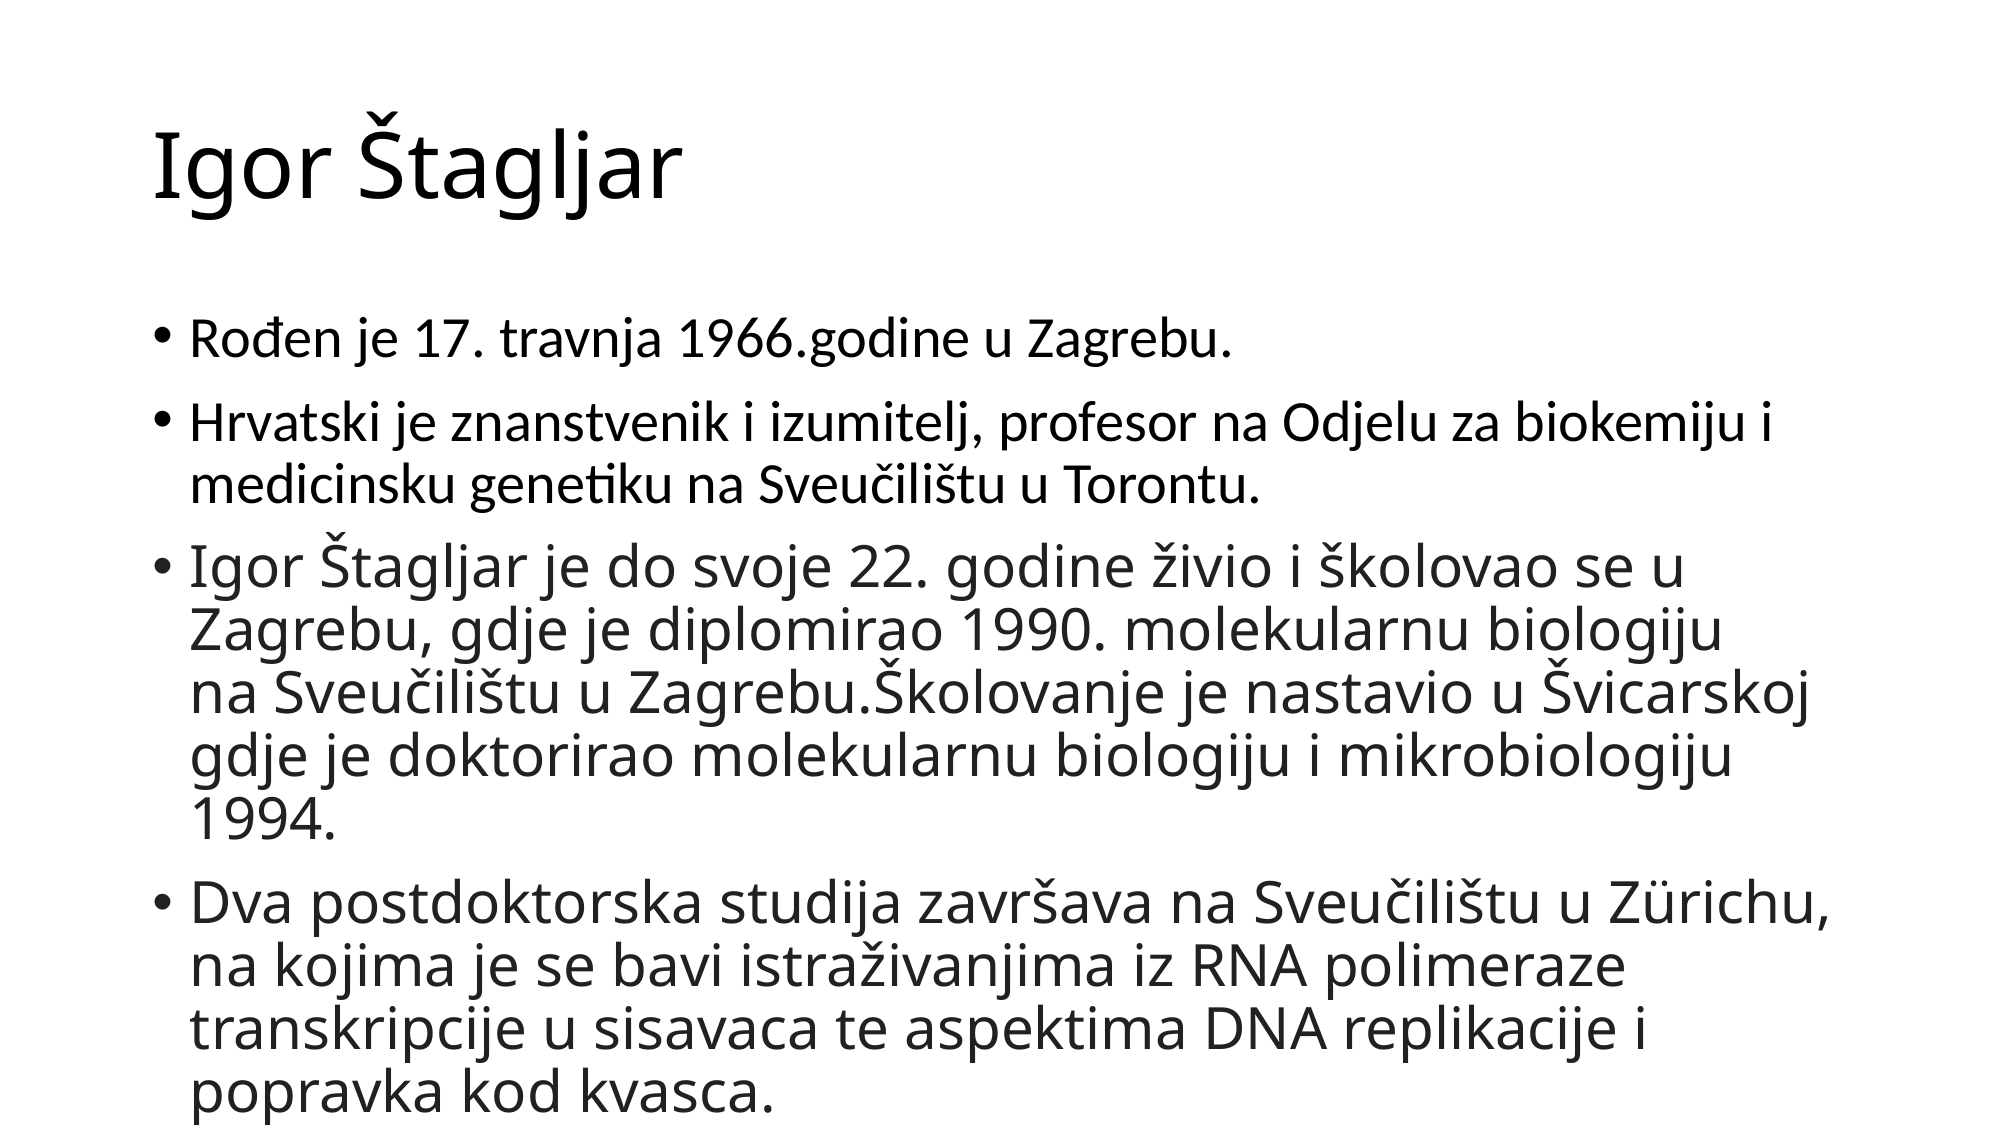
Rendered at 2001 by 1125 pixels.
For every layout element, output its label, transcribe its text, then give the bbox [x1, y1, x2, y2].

title Igor Štagljar [137, 59, 1863, 278]
list Rođen je 17. travnja 1966.godine u Zagrebu. Hrvatski je znanstvenik i izumitelj, profesor na Odjelu za biokemiju i medicinsku genetiku na Sveučilištu u Torontu. Igor Štagljar je do svoje 22. godine živio i školovao se u Zagrebu, gdje je diplomirao 1990. molekularnu biologiju na Sveučilištu u Zagrebu.Školovanje je nastavio u Švicarskoj gdje je doktorirao molekularnu biologiju i mikrobiologiju 1994. Dva postdoktorska studija završava na Sveučilištu u Zürichu, na kojima je se bavi istraživanjima iz RNA polimeraze transkripcije u sisavaca te aspektima DNA replikacije i popravka kod kvasca. [137, 299, 1863, 1014]
